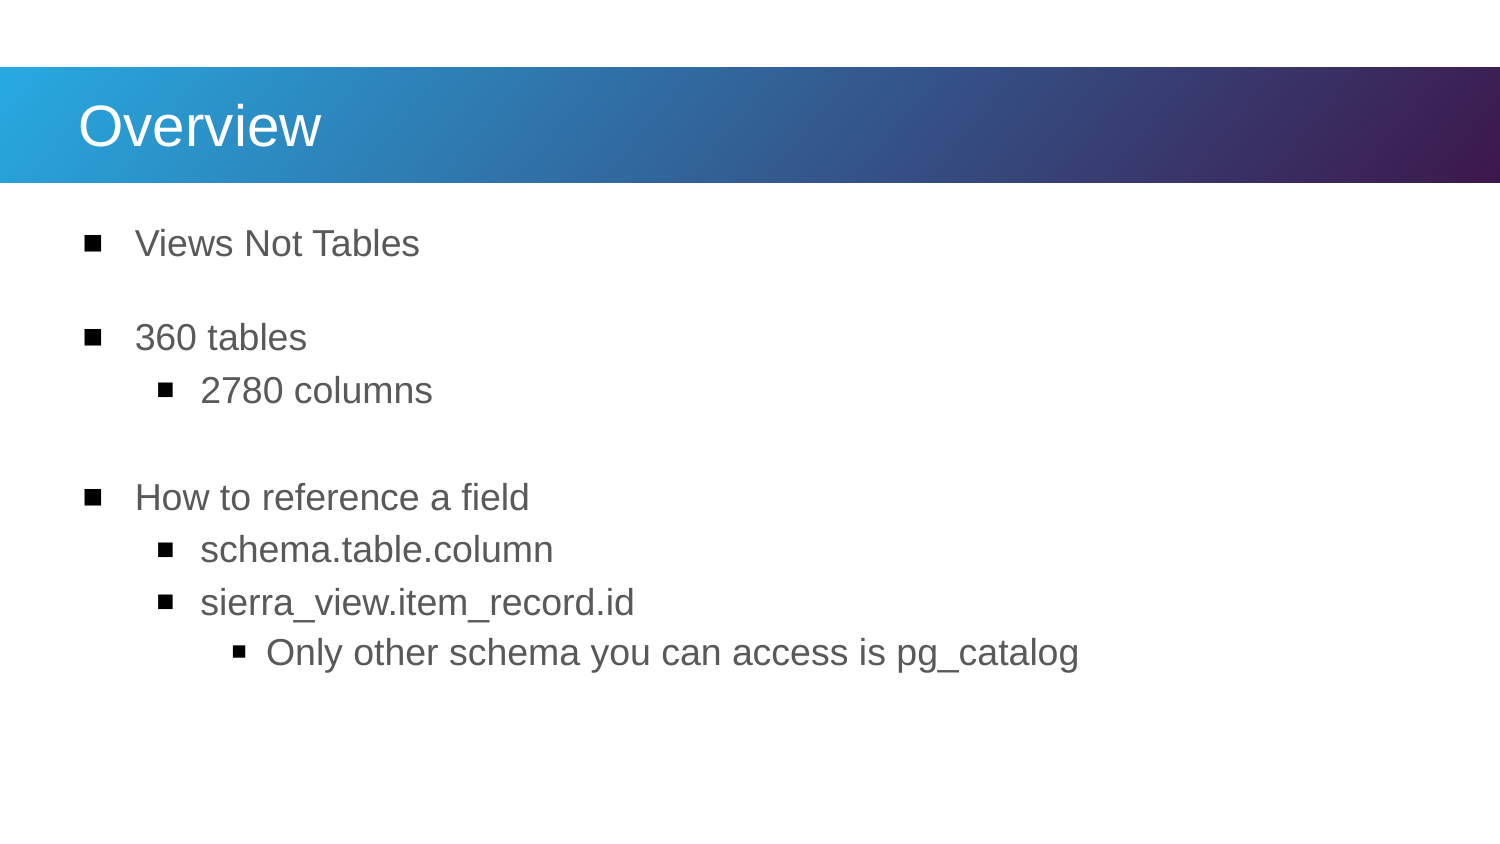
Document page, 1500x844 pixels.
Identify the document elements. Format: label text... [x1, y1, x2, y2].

title Overview [63, 82, 1428, 174]
list Views Not Tables 360 tables 2780 columns How to reference a field schema.table.column sierra_view.item_record.id Only other schema you can access is pg_catalog [63, 216, 1428, 760]
